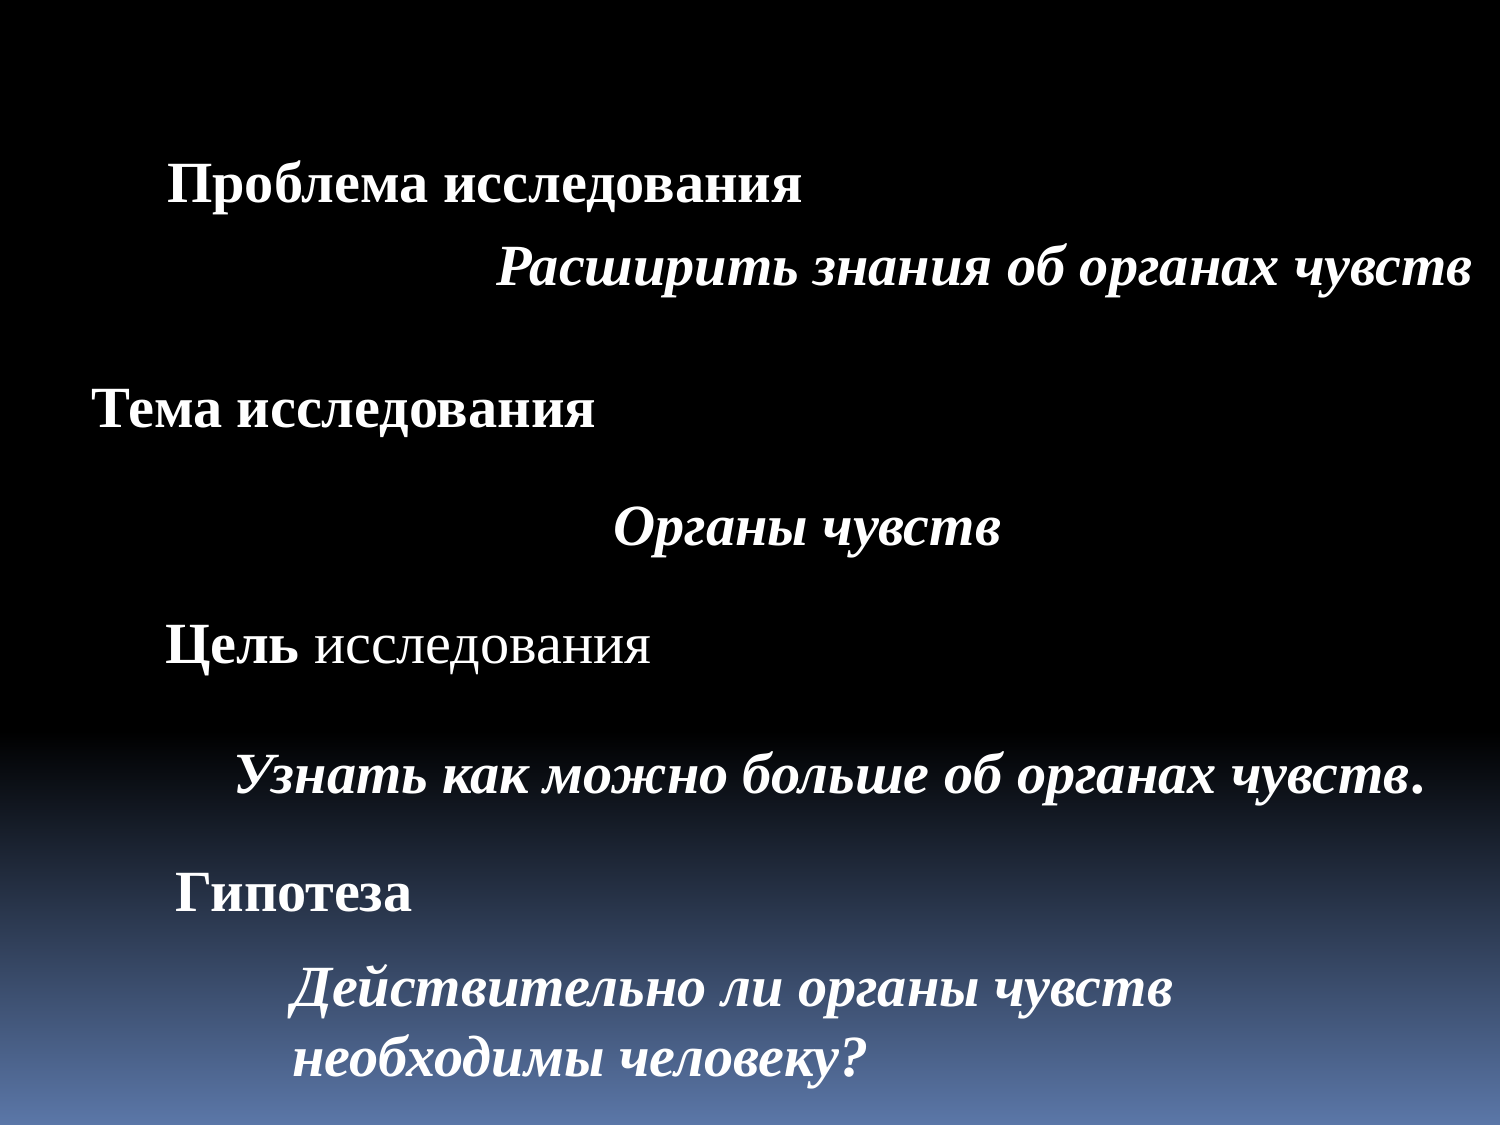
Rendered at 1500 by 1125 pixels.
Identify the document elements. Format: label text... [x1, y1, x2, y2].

text_box Тема исследования [76, 361, 857, 447]
text_box Гипотеза [161, 846, 428, 931]
text_box Органы чувств [598, 479, 1017, 565]
text_box Цель исследования [150, 597, 667, 683]
text_box Проблема исследования [152, 137, 818, 222]
text_box Действительно ли органы чувств необходимы человеку? [277, 940, 1317, 1096]
text_box Узнать как можно больше об органах чувств. [218, 728, 1459, 814]
text_box Расширить знания об органах чувств [481, 219, 1489, 305]
